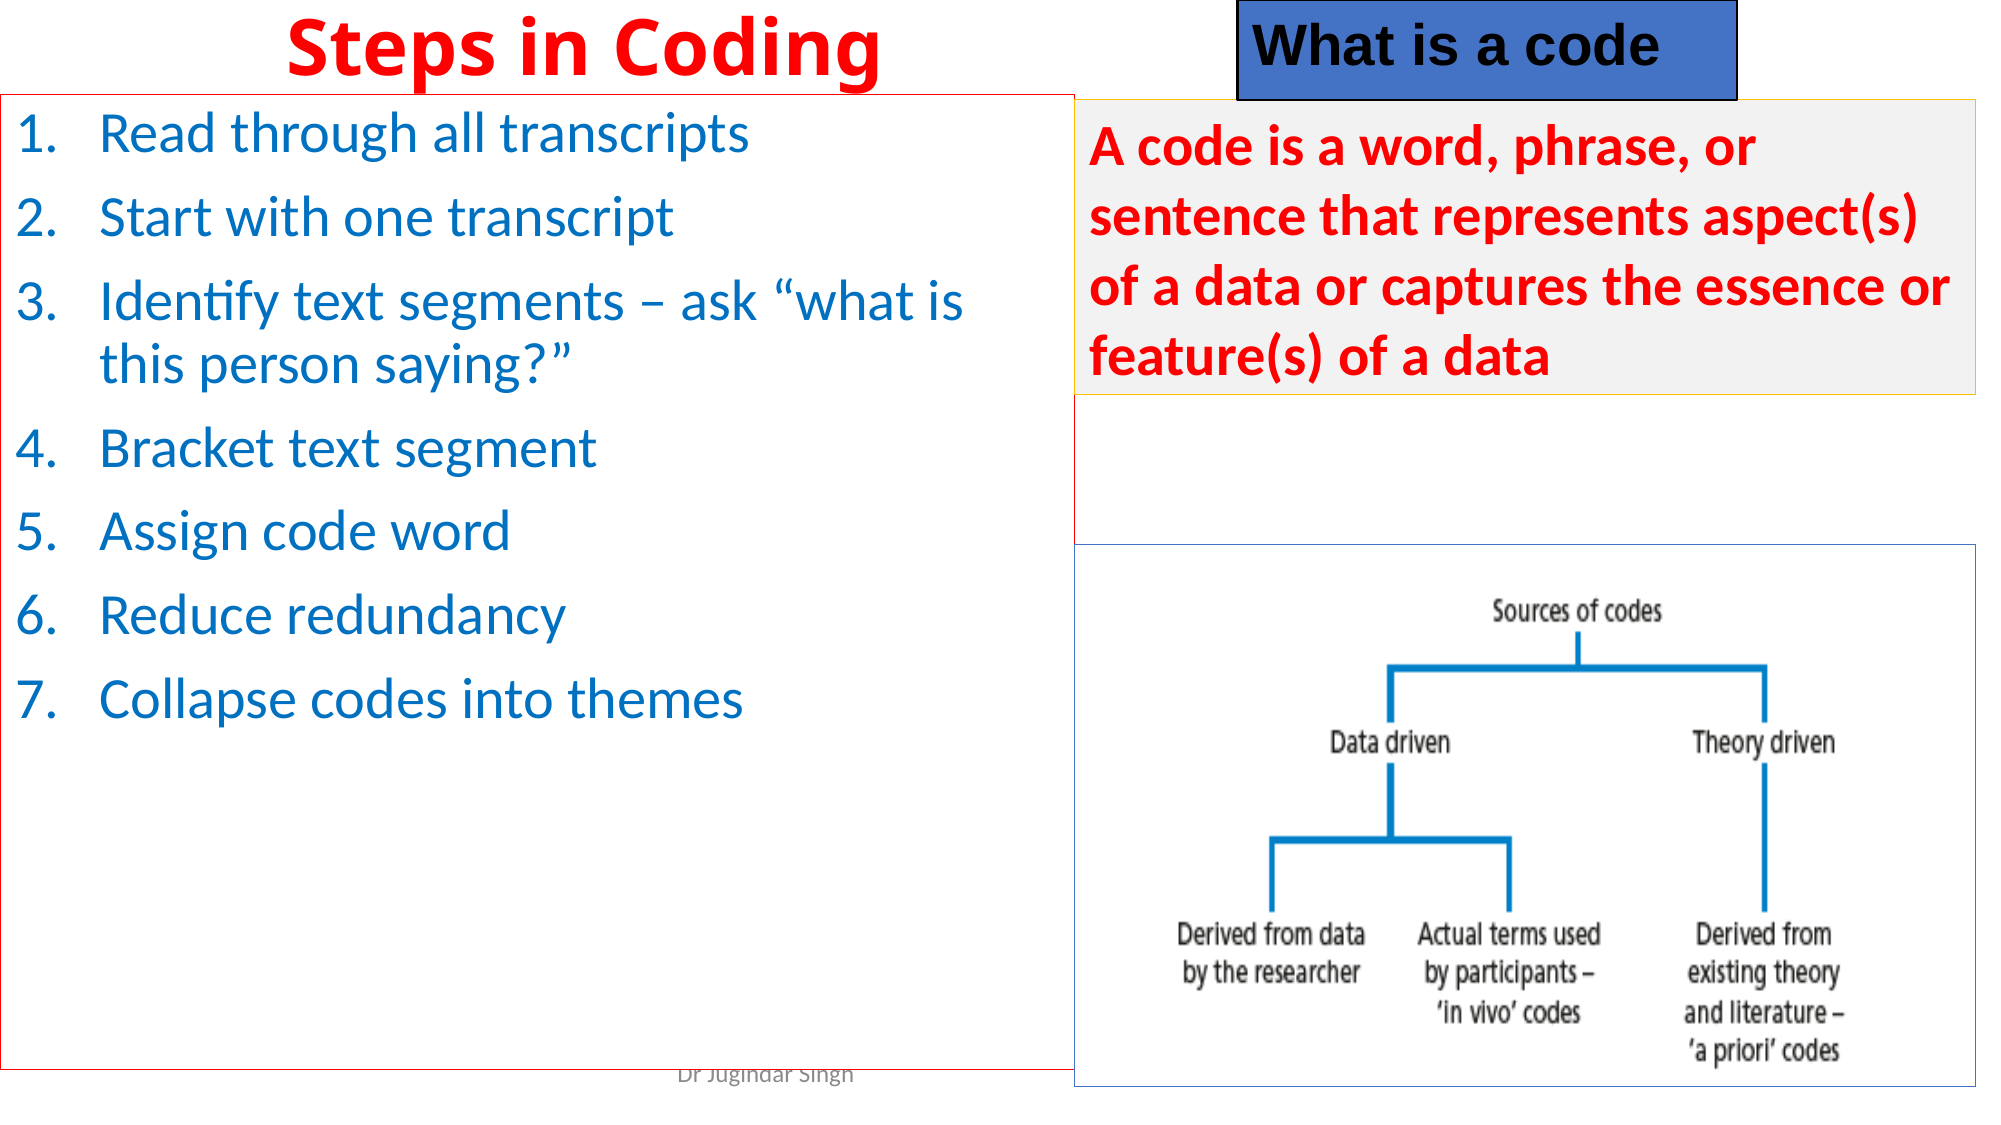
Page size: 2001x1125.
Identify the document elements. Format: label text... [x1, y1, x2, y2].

text_box What is a code [1237, 0, 1738, 100]
picture [1074, 544, 1976, 1087]
list Read through all transcripts Start with one transcript Identify text segments – ask “what is this person saying?” Bracket text segment Assign code word Reduce redundancy Collapse codes into themes [0, 94, 1075, 1070]
text_box A code is a word, phrase, or sentence that represents aspect(s) of a data or captures the essence or feature(s) of a data [1074, 99, 1976, 395]
title Steps in Coding [271, 0, 1237, 99]
footer Dr Jugindar Singh [662, 1070, 1338, 1103]
